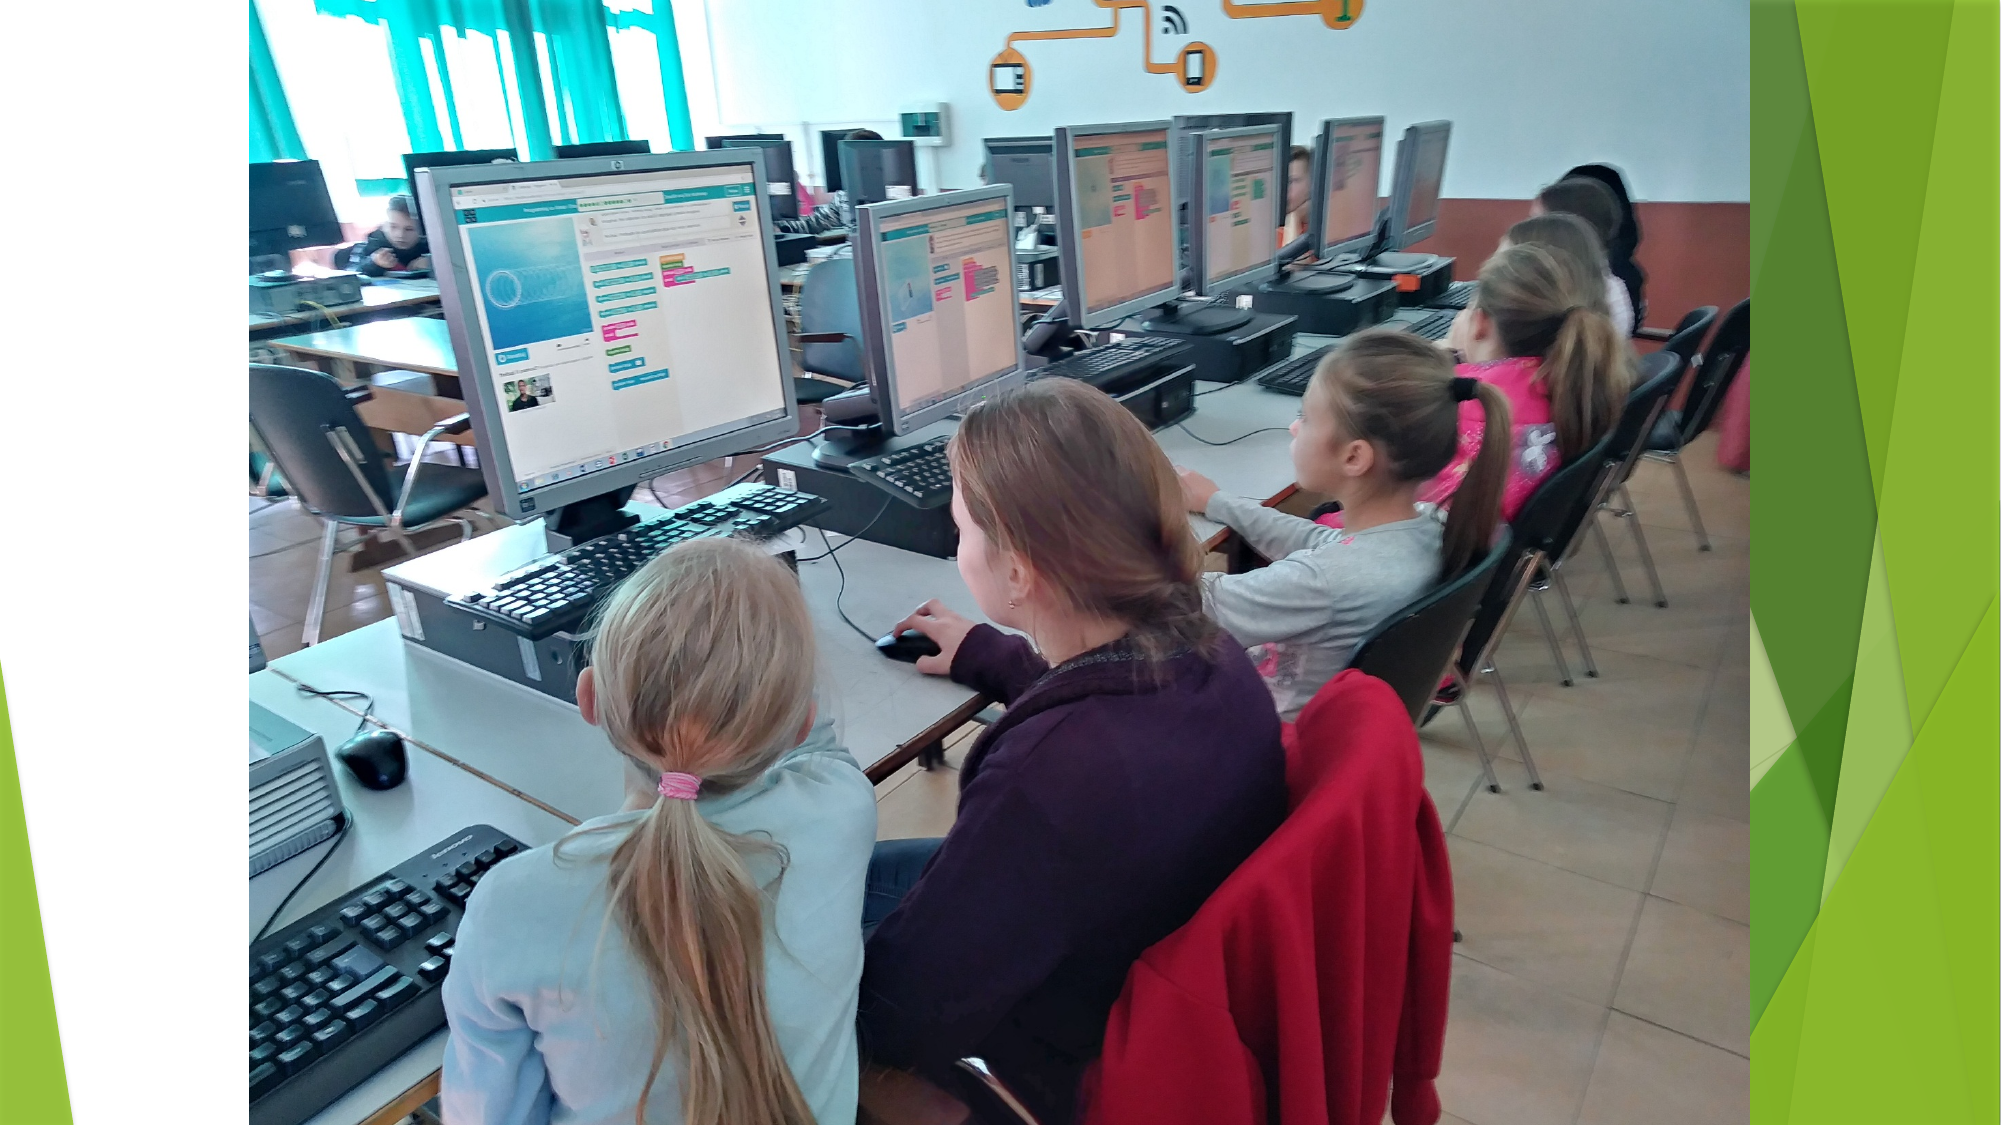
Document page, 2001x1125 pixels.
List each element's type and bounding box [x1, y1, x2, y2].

picture [249, 0, 1751, 1125]
